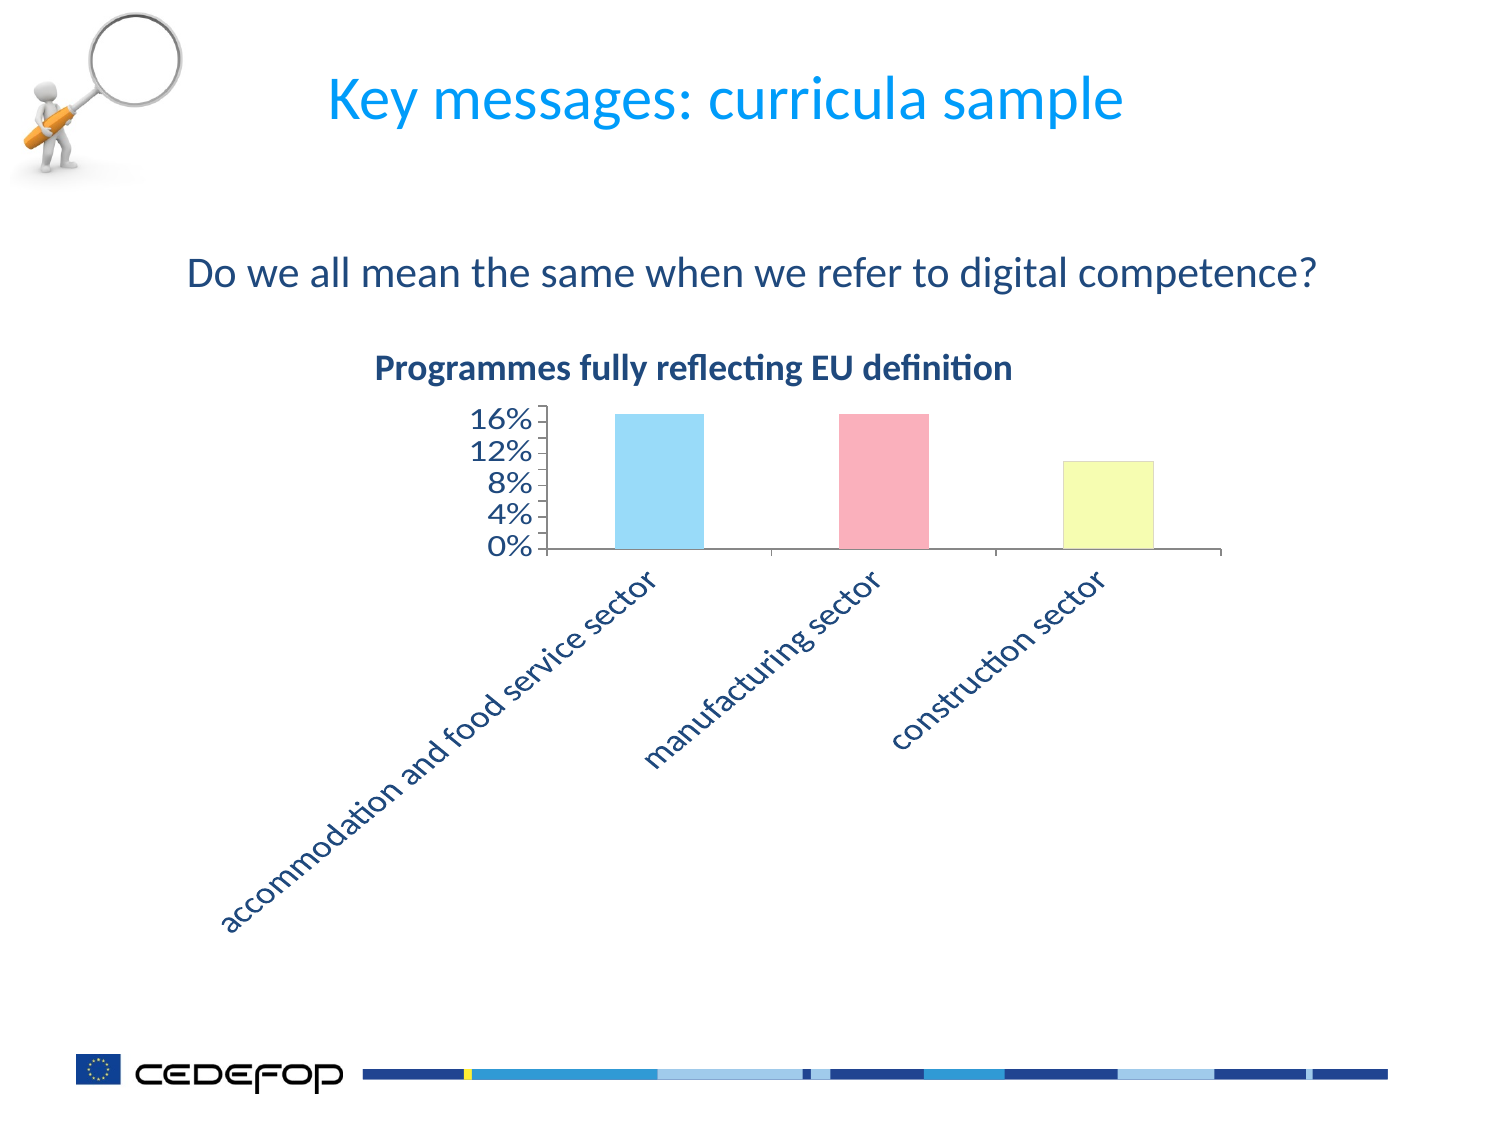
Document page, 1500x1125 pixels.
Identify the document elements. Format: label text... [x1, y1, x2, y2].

picture [10, 0, 202, 192]
title Key messages: curricula sample [206, 42, 1331, 147]
picture [76, 1059, 343, 1094]
list Do we all mean the same when we refer to digital competence? [17, 236, 1489, 1059]
chart [194, 396, 1247, 941]
text_box Programmes fully reflecting EU definition [360, 335, 1180, 388]
